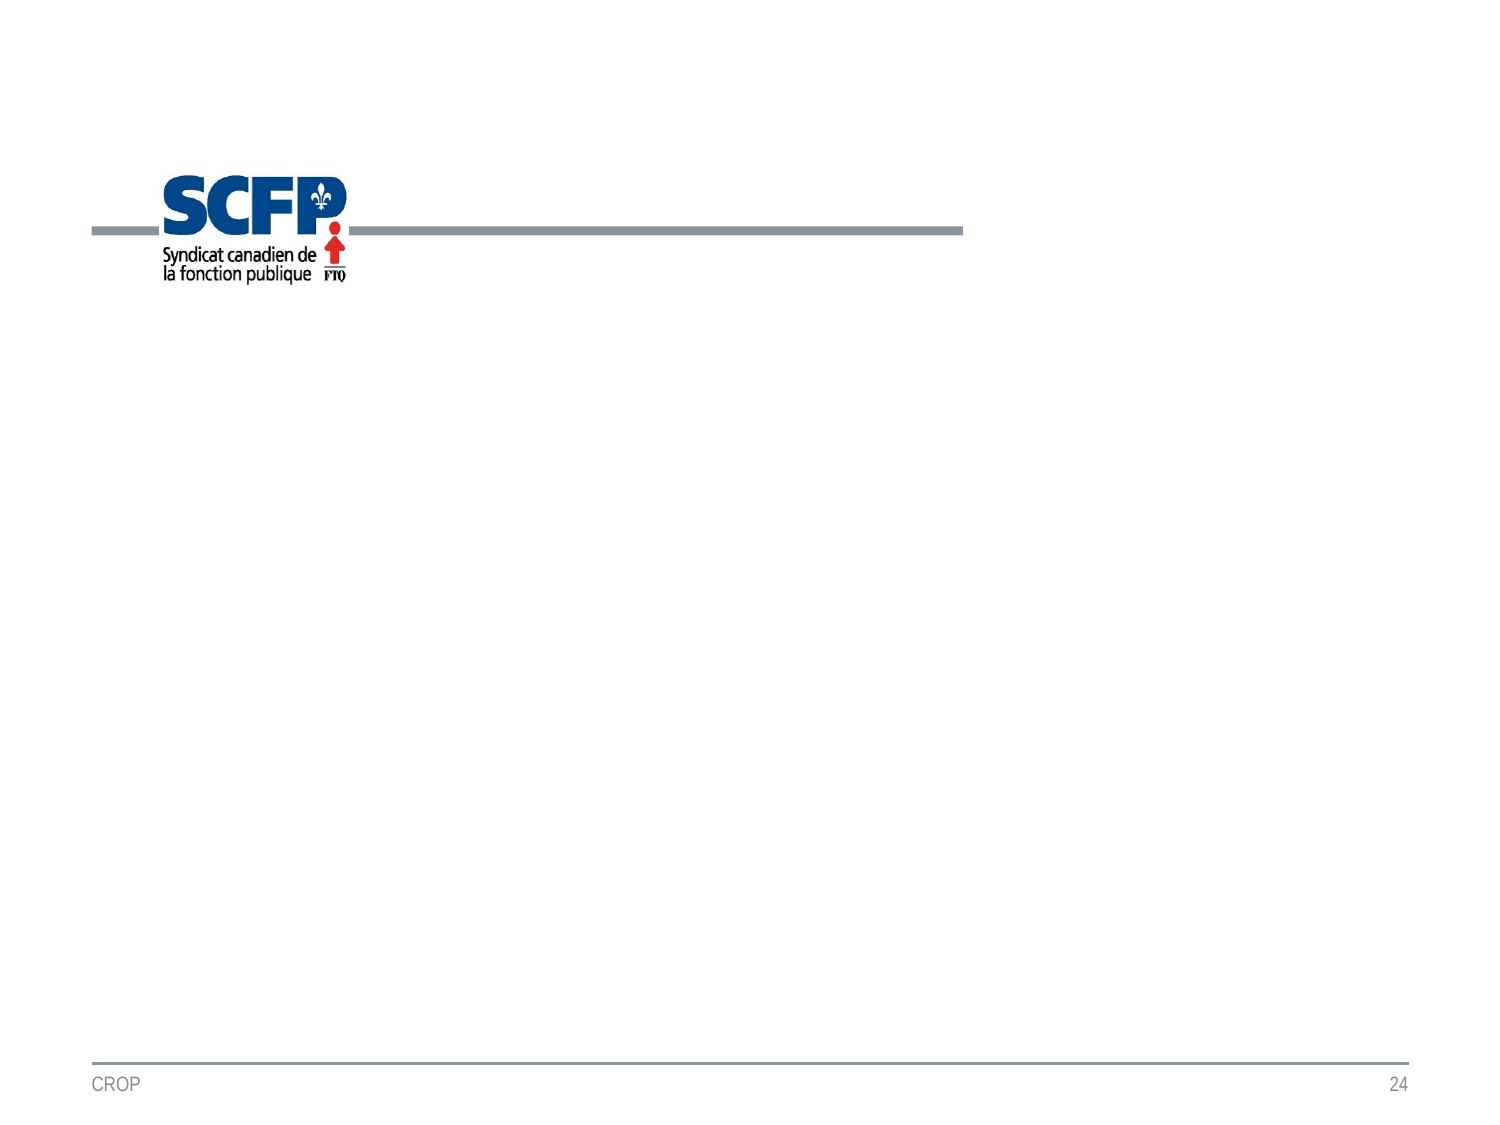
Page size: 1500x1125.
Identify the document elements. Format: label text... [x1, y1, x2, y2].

picture [159, 172, 349, 286]
slide_number 24 [982, 1063, 1409, 1103]
footer CROP [91, 1063, 512, 1103]
